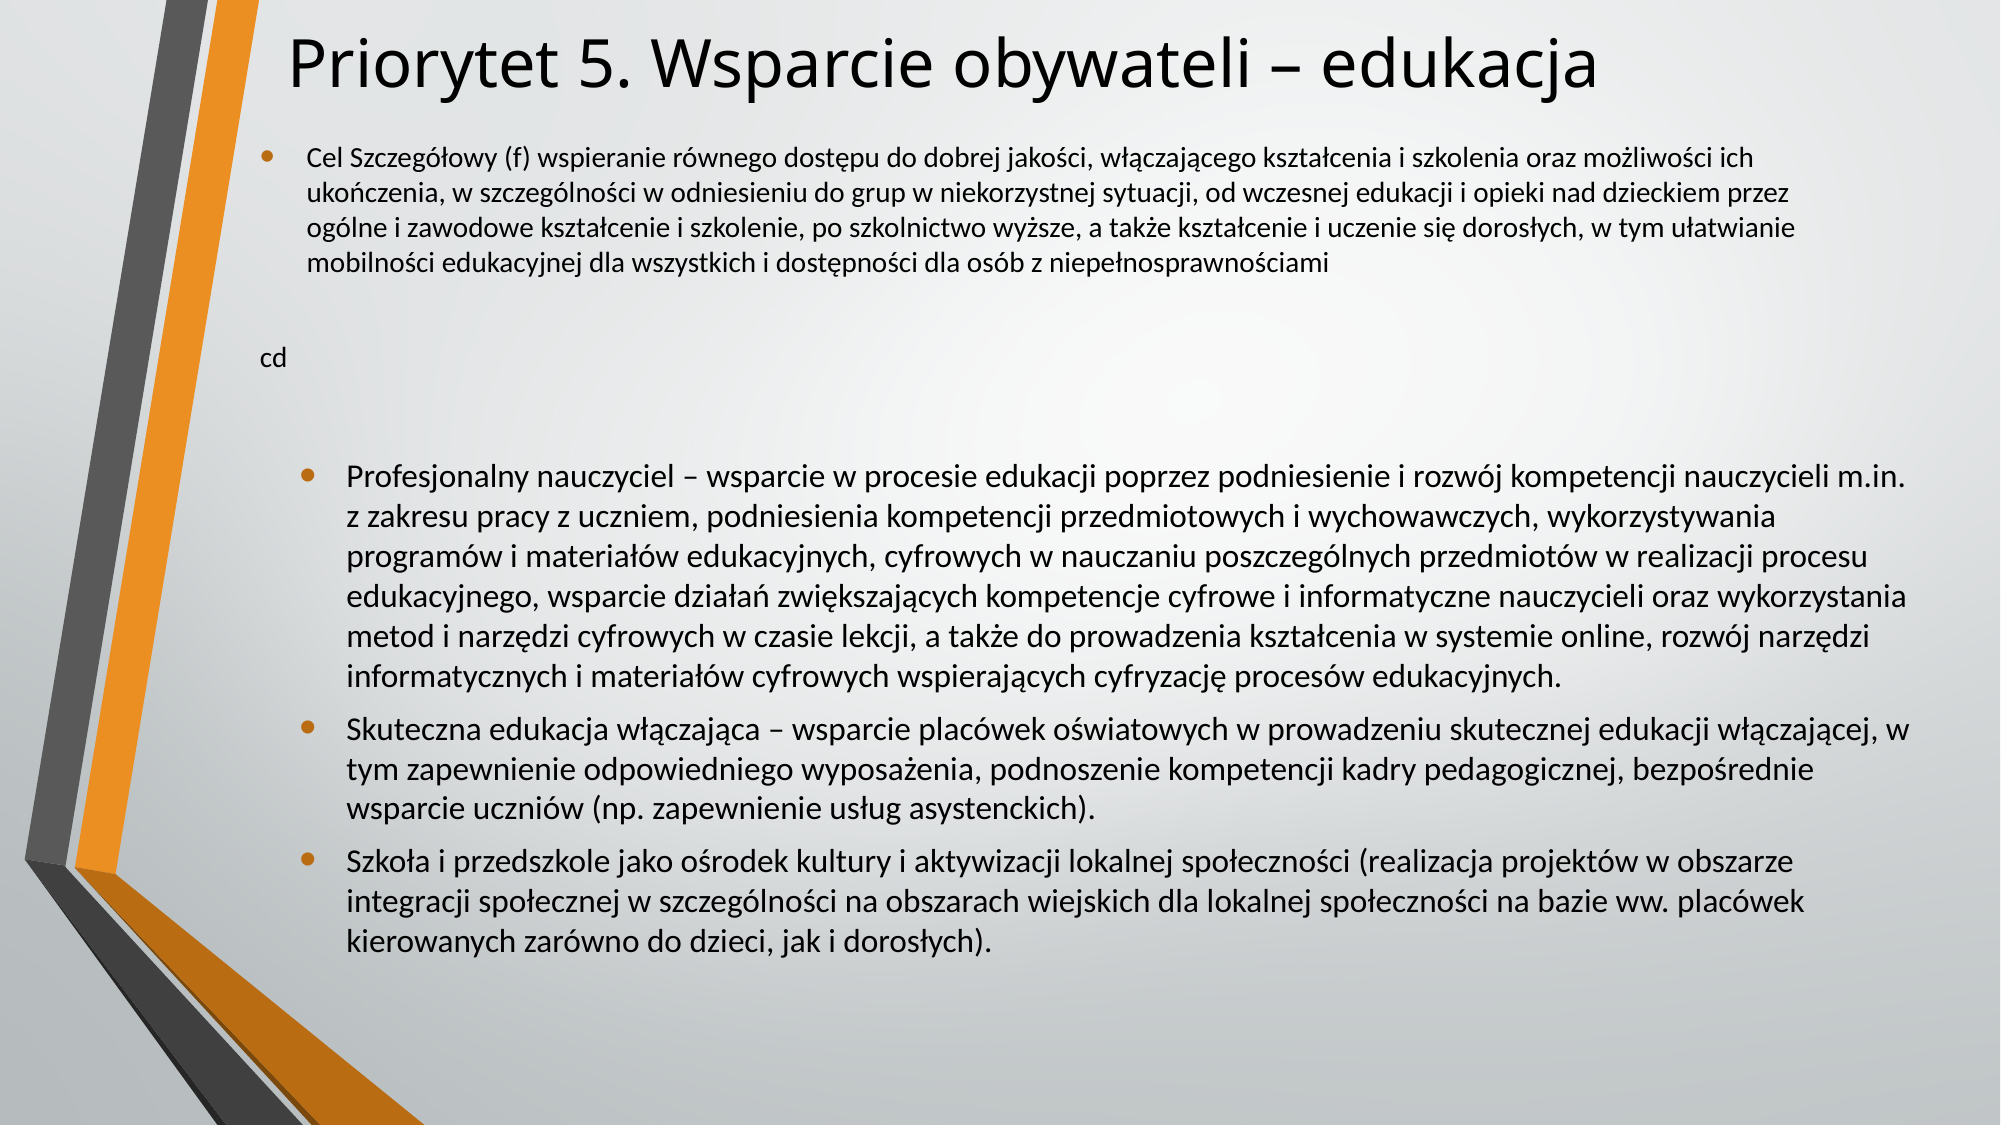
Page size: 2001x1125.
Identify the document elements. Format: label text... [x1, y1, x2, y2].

text_box Profesjonalny nauczyciel – wsparcie w procesie edukacji poprzez podniesienie i rozwój kompetencji nauczycieli m.in. z zakresu pracy z uczniem, podniesienia kompetencji przedmiotowych i wychowawczych, wykorzystywania programów i materiałów edukacyjnych, cyfrowych w nauczaniu poszczególnych przedmiotów w realizacji procesu edukacyjnego, wsparcie działań zwiększających kompetencje cyfrowe i informatyczne nauczycieli oraz wykorzystania metod i narzędzi cyfrowych w czasie lekcji, a także do prowadzenia kształcenia w systemie online, rozwój narzędzi informatycznych i materiałów cyfrowych wspierających cyfryzację procesów edukacyjnych. Skuteczna edukacja włączająca – wsparcie placówek oświatowych w prowadzeniu skutecznej edukacji włączającej, w tym zapewnienie odpowiedniego wyposażenia, podnoszenie kompetencji kadry pedagogicznej, bezpośrednie wsparcie uczniów (np. zapewnienie usług asystenckich). Szkoła i przedszkole jako ośrodek kultury i aktywizacji lokalnej społeczności (realizacja projektów w obszarze integracji społecznej w szczególności na obszarach wiejskich dla lokalnej społeczności na bazie ww. placówek kierowanych zarówno do dzieci, jak i dorosłych). [284, 402, 1928, 1011]
list Cel Szczegółowy (f) wspieranie równego dostępu do dobrej jakości, włączającego kształcenia i szkolenia oraz możliwości ich ukończenia, w szczególności w odniesieniu do grup w niekorzystnej sytuacji, od wczesnej edukacji i opieki nad dzieckiem przez ogólne i zawodowe kształcenie i szkolenie, po szkolnictwo wyższe, a także kształcenie i uczenie się dorosłych, w tym ułatwianie mobilności edukacyjnej dla wszystkich i dostępności dla osób z niepełnosprawnościami cd [244, 93, 1889, 419]
title Priorytet 5. Wsparcie obywateli – edukacja [272, 4, 1916, 119]
